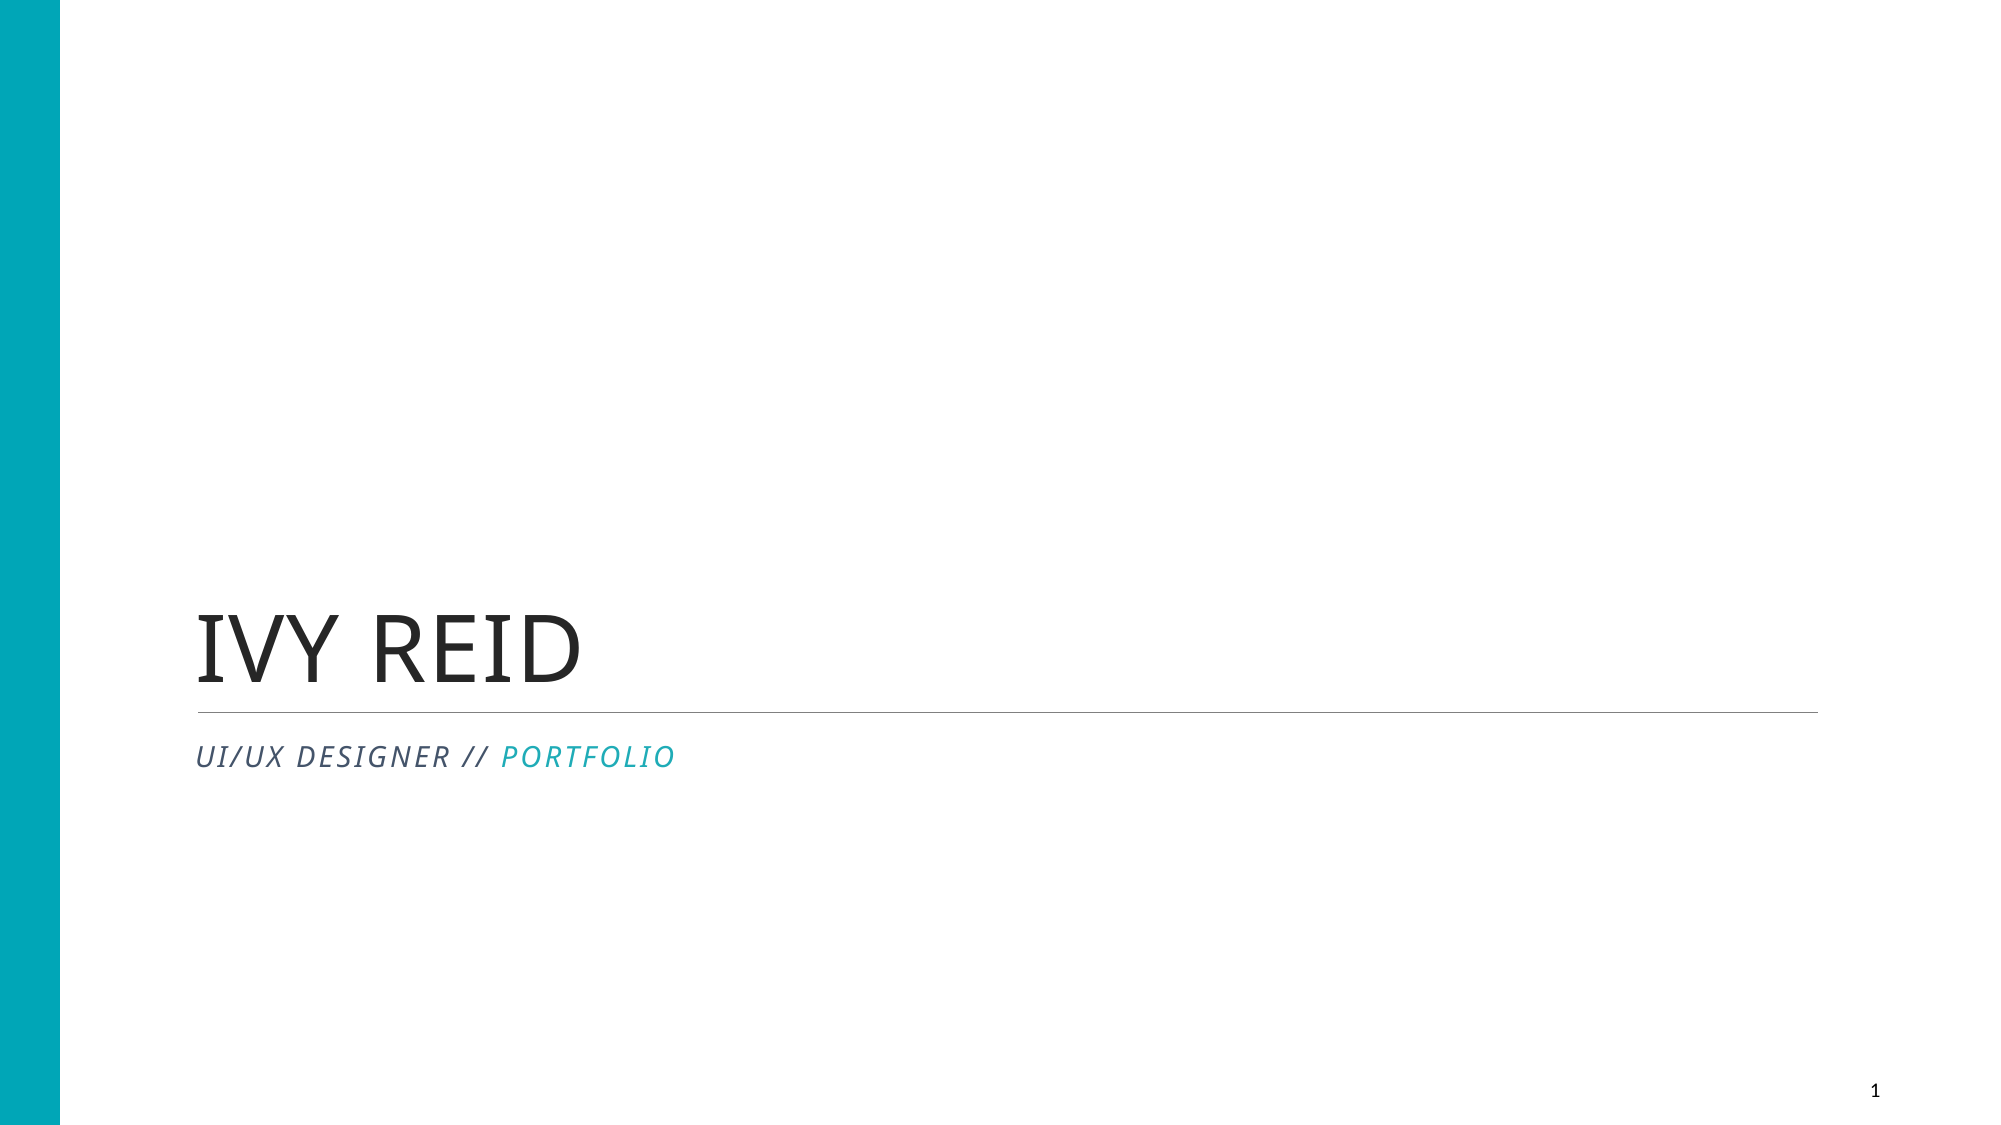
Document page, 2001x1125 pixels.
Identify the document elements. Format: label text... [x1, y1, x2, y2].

list UI/UX Designer // PORTFOLIO [180, 730, 1830, 918]
slide_number 1 [1629, 1052, 1896, 1125]
title Ivy Reid [180, 124, 1830, 710]
